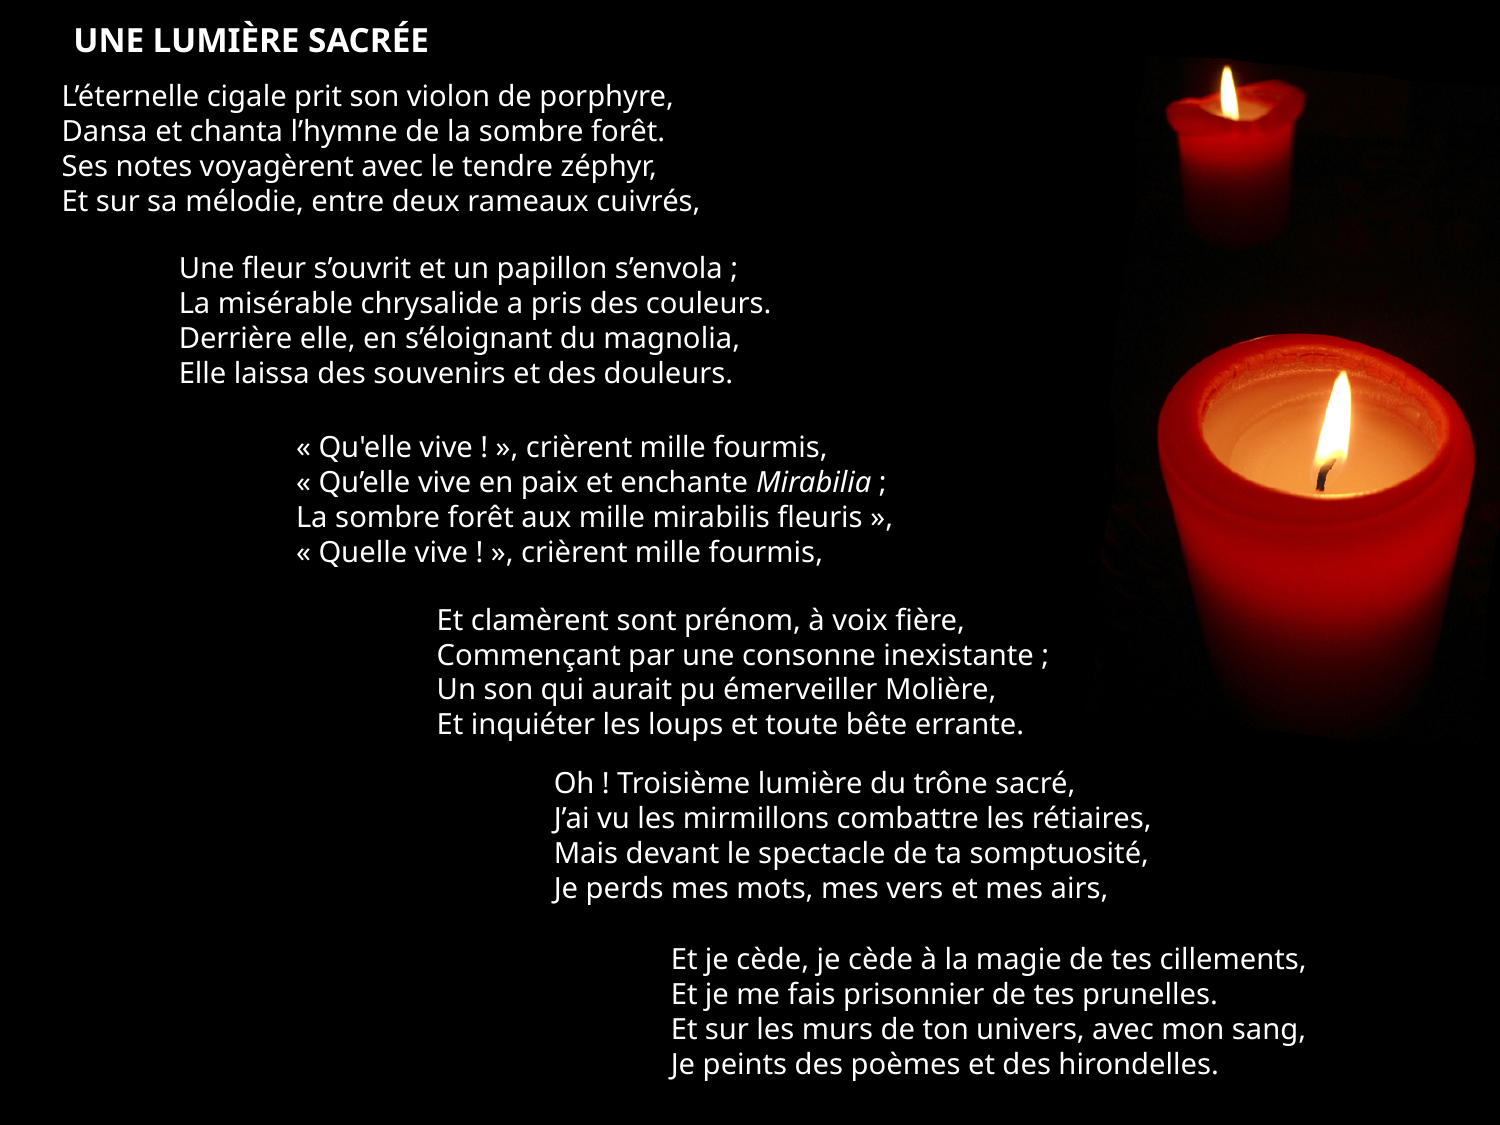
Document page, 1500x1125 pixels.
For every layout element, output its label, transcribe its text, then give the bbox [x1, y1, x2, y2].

text_box Oh ! Troisième lumière du trône sacré, J’ai vu les mirmillons combattre les rétiaires, Mais devant le spectacle de ta somptuosité, Je perds mes mots, mes vers et mes airs, [539, 757, 1325, 913]
text_box Une fleur s’ouvrit et un papillon s’envola ; La misérable chrysalide a pris des couleurs. Derrière elle, en s’éloignant du magnolia, Elle laissa des souvenirs et des douleurs. [164, 241, 938, 397]
text_box L’éternelle cigale prit son violon de porphyre, Dansa et chanta l’hymne de la sombre forêt. Ses notes voyagèrent avec le tendre zéphyr, Et sur sa mélodie, entre deux rameaux cuivrés, [46, 70, 868, 225]
text_box Et je cède, je cède à la magie de tes cillements, Et je me fais prisonnier de tes prunelles. Et sur les murs de ton univers, avec mon sang, Je peints des poèmes et des hirondelles. [656, 933, 1500, 1088]
text_box « Qu'elle vive ! », crièrent mille fourmis, « Qu’elle vive en paix et enchante Mirabilia ; La sombre forêt aux mille mirabilis fleuris », « Quelle vive ! », crièrent mille fourmis, [281, 420, 1067, 576]
text_box UNE LUMIÈRE SACRÉE [58, 11, 516, 67]
text_box Et clamèrent sont prénom, à voix fière, Commençant par une consonne inexistante ; Un son qui aurait pu émerveiller Molière, Et inquiéter les loups et toute bête errante. [421, 593, 1074, 748]
picture [1079, 0, 1500, 903]
